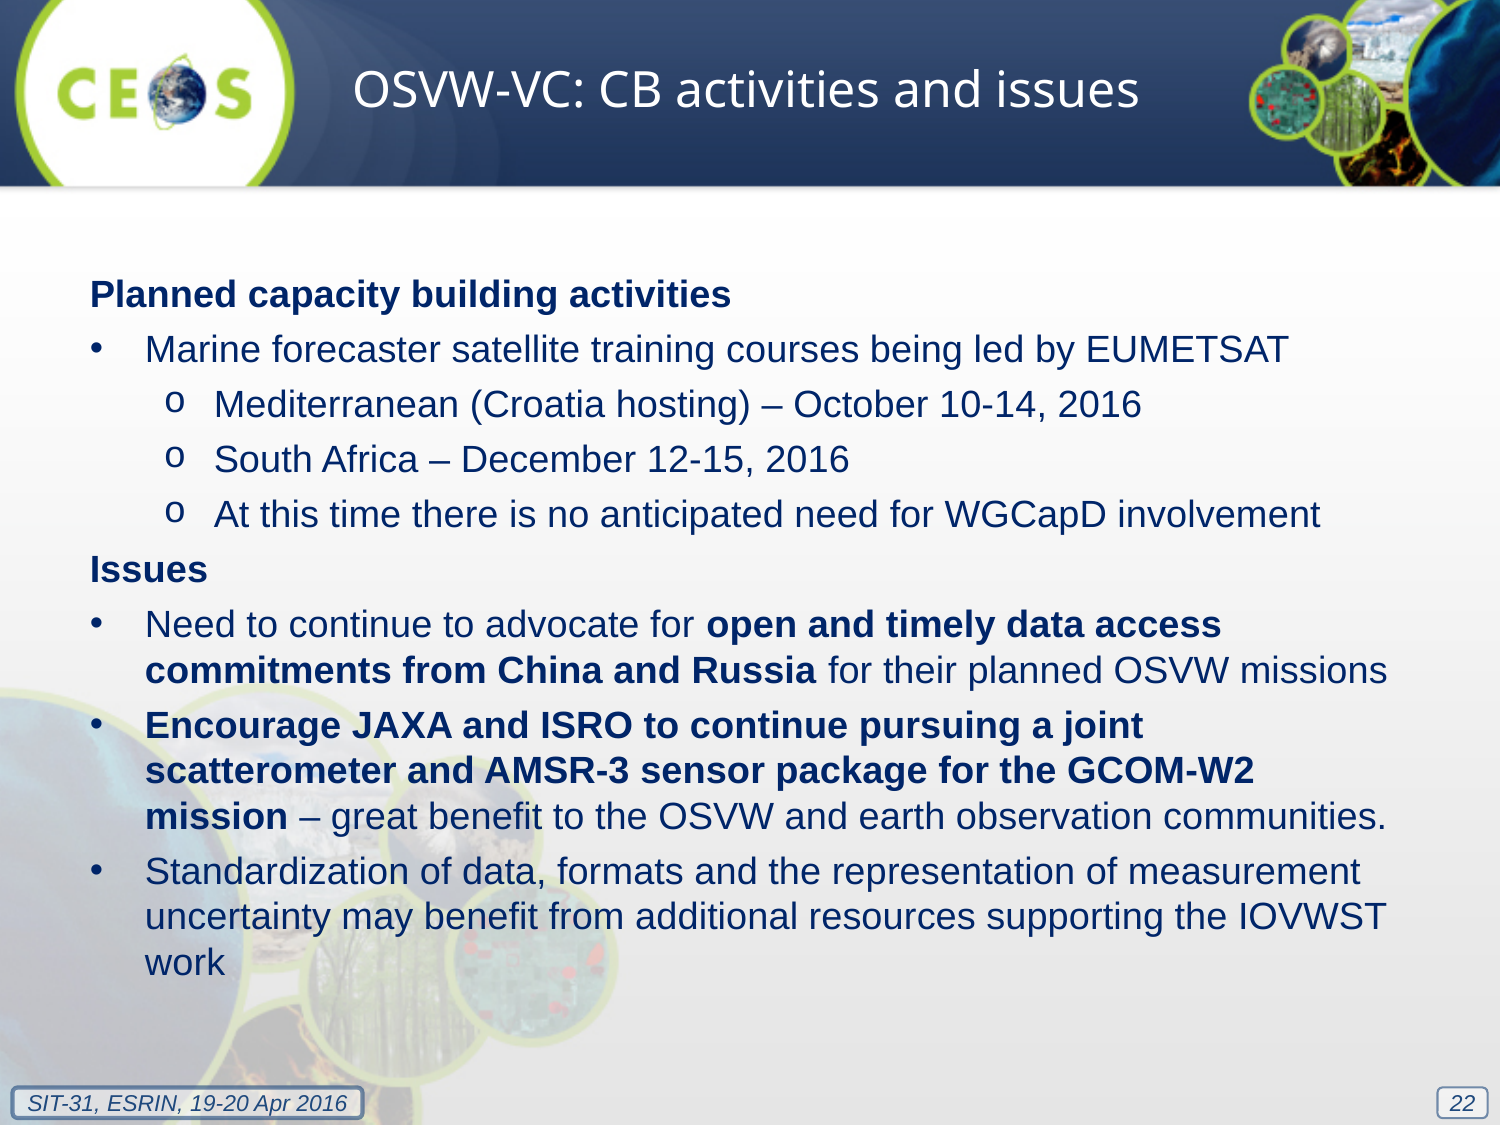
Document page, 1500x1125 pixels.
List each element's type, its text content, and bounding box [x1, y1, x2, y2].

list Planned capacity building activities Marine forecaster satellite training courses being led by EUMETSAT Mediterranean (Croatia hosting) – October 10-14, 2016 South Africa – December 12-15, 2016 At this time there is no anticipated need for WGCapD involvement Issues Need to continue to advocate for open and timely data access commitments from China and Russia for their planned OSVW missions Encourage JAXA and ISRO to continue pursuing a joint scatterometer and AMSR-3 sensor package for the GCOM-W2 mission – great benefit to the OSVW and earth observation communities. Standardization of data, formats and the representation of measurement uncertainty may benefit from additional resources supporting the IOVWST work [75, 262, 1413, 1038]
slide_number 22 [1436, 1086, 1489, 1120]
list OSVW-VC: CB activities and issues [337, 50, 1213, 138]
picture [0, 0, 1500, 1125]
